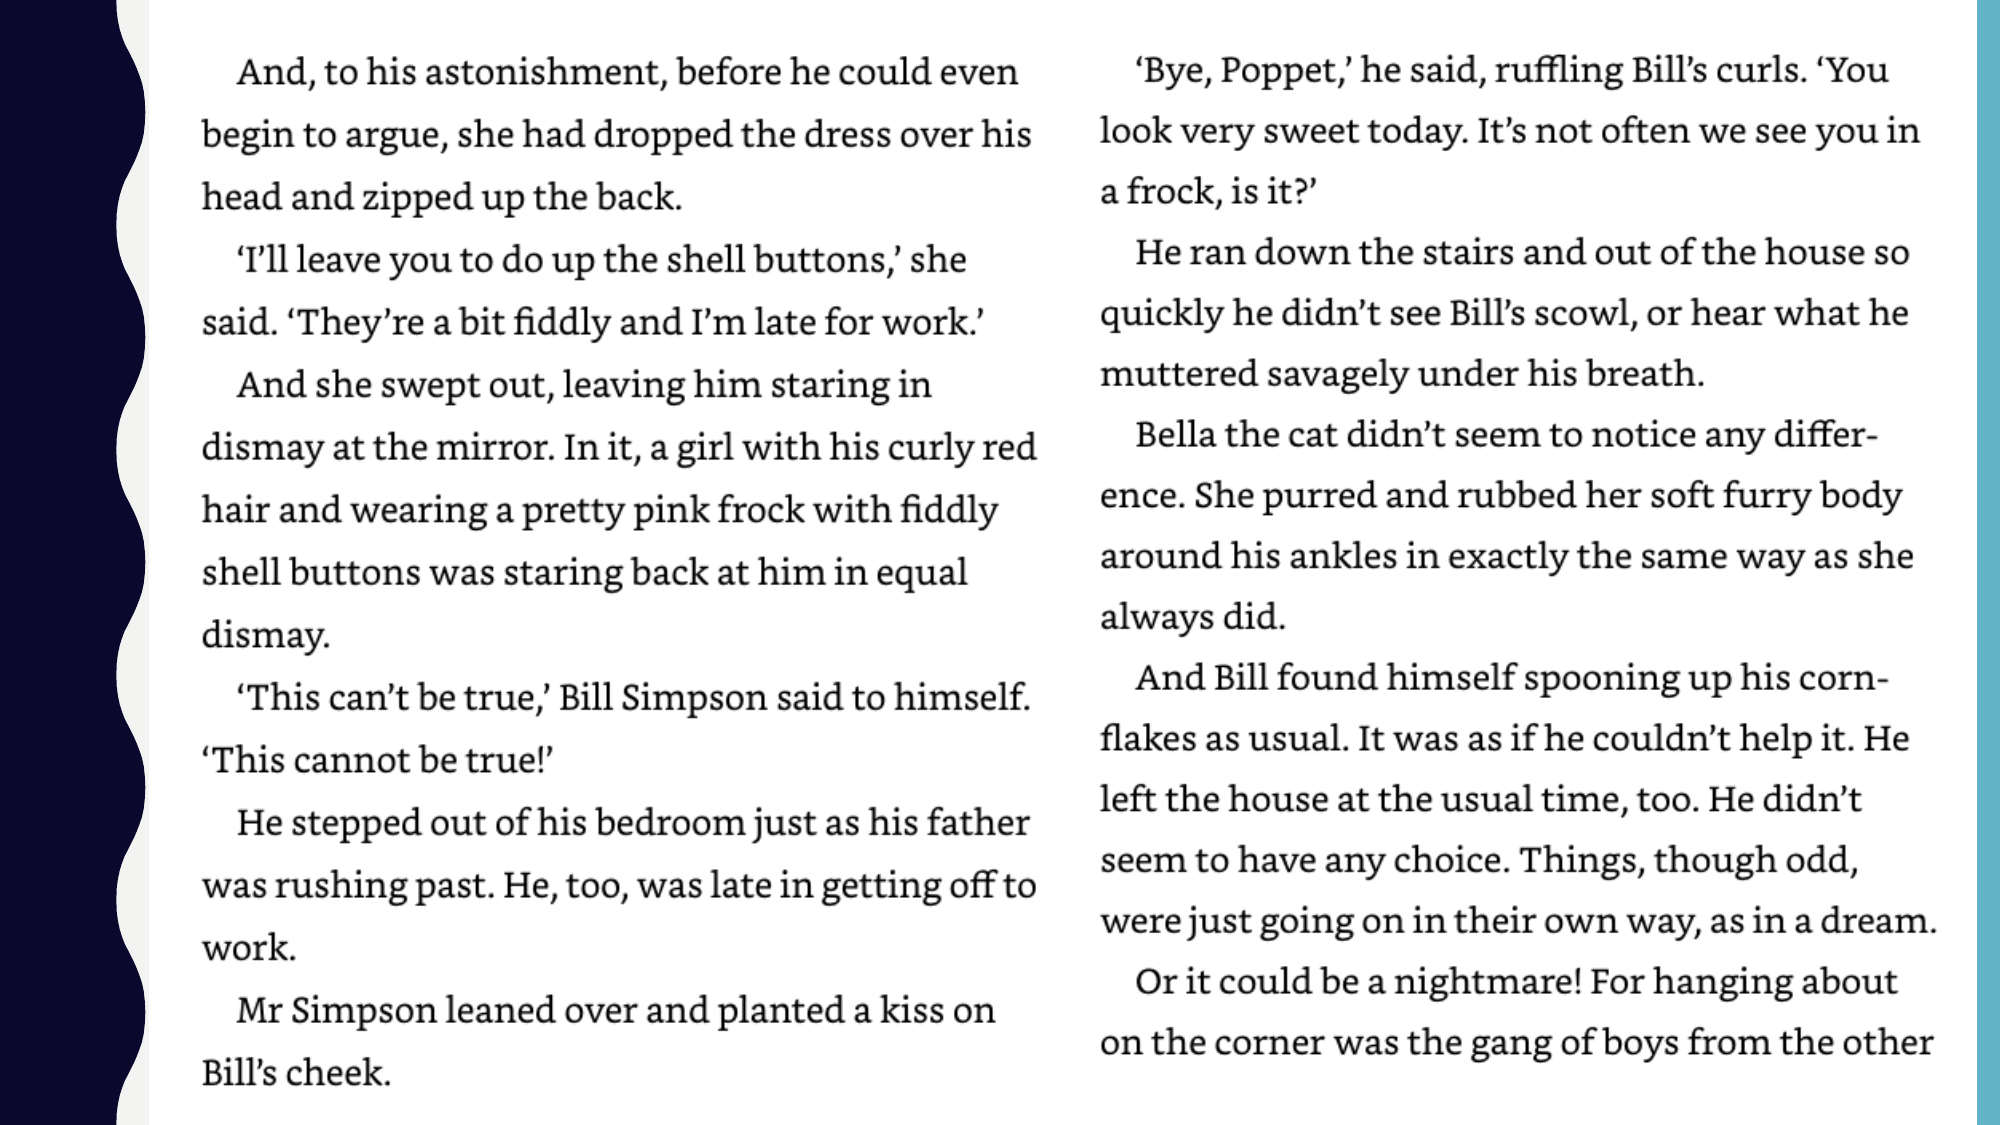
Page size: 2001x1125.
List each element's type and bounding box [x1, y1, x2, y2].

picture [149, 0, 1041, 1125]
list [1041, 0, 1977, 1125]
